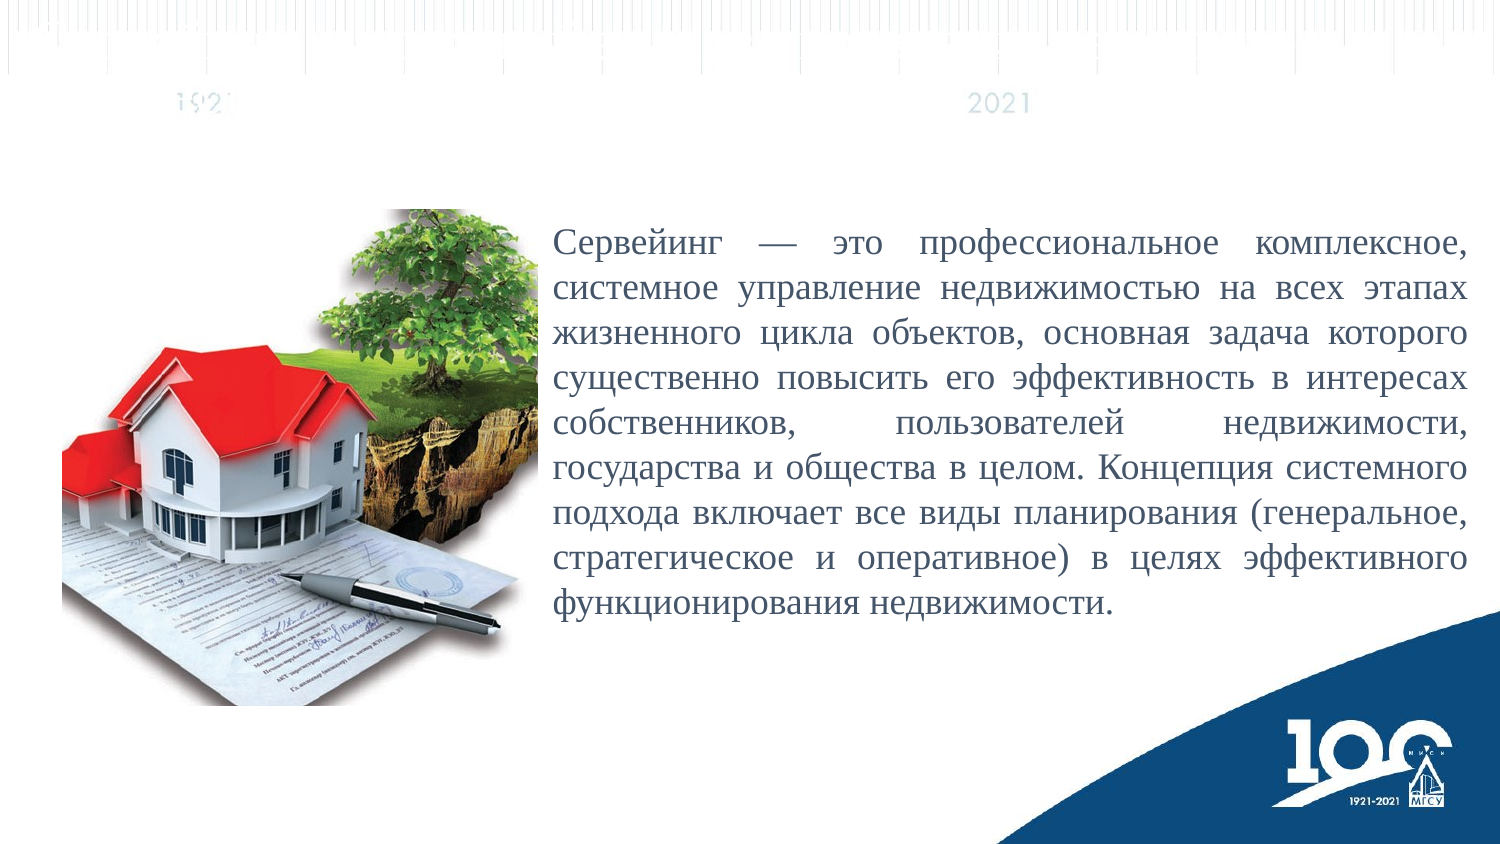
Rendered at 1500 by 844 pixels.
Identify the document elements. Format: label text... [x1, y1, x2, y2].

list Сервейинг — это профессиональное комплексное, системное управление недвижимостью на всех этапах жизненного цикла объектов, основная задача которого существенно повысить его эффективность в интересах собственников, пользователей недвижимости, государства и общества в целом. Концепция системного подхода включает все виды планирования (генеральное, стратегическое и оперативное) в целях эффективного функционирования недвижимости. [537, 209, 1484, 798]
title Сервейинг: системный анализ управления земельно-имущественным комплексом [17, 8, 1368, 149]
picture [0, 0, 1500, 844]
